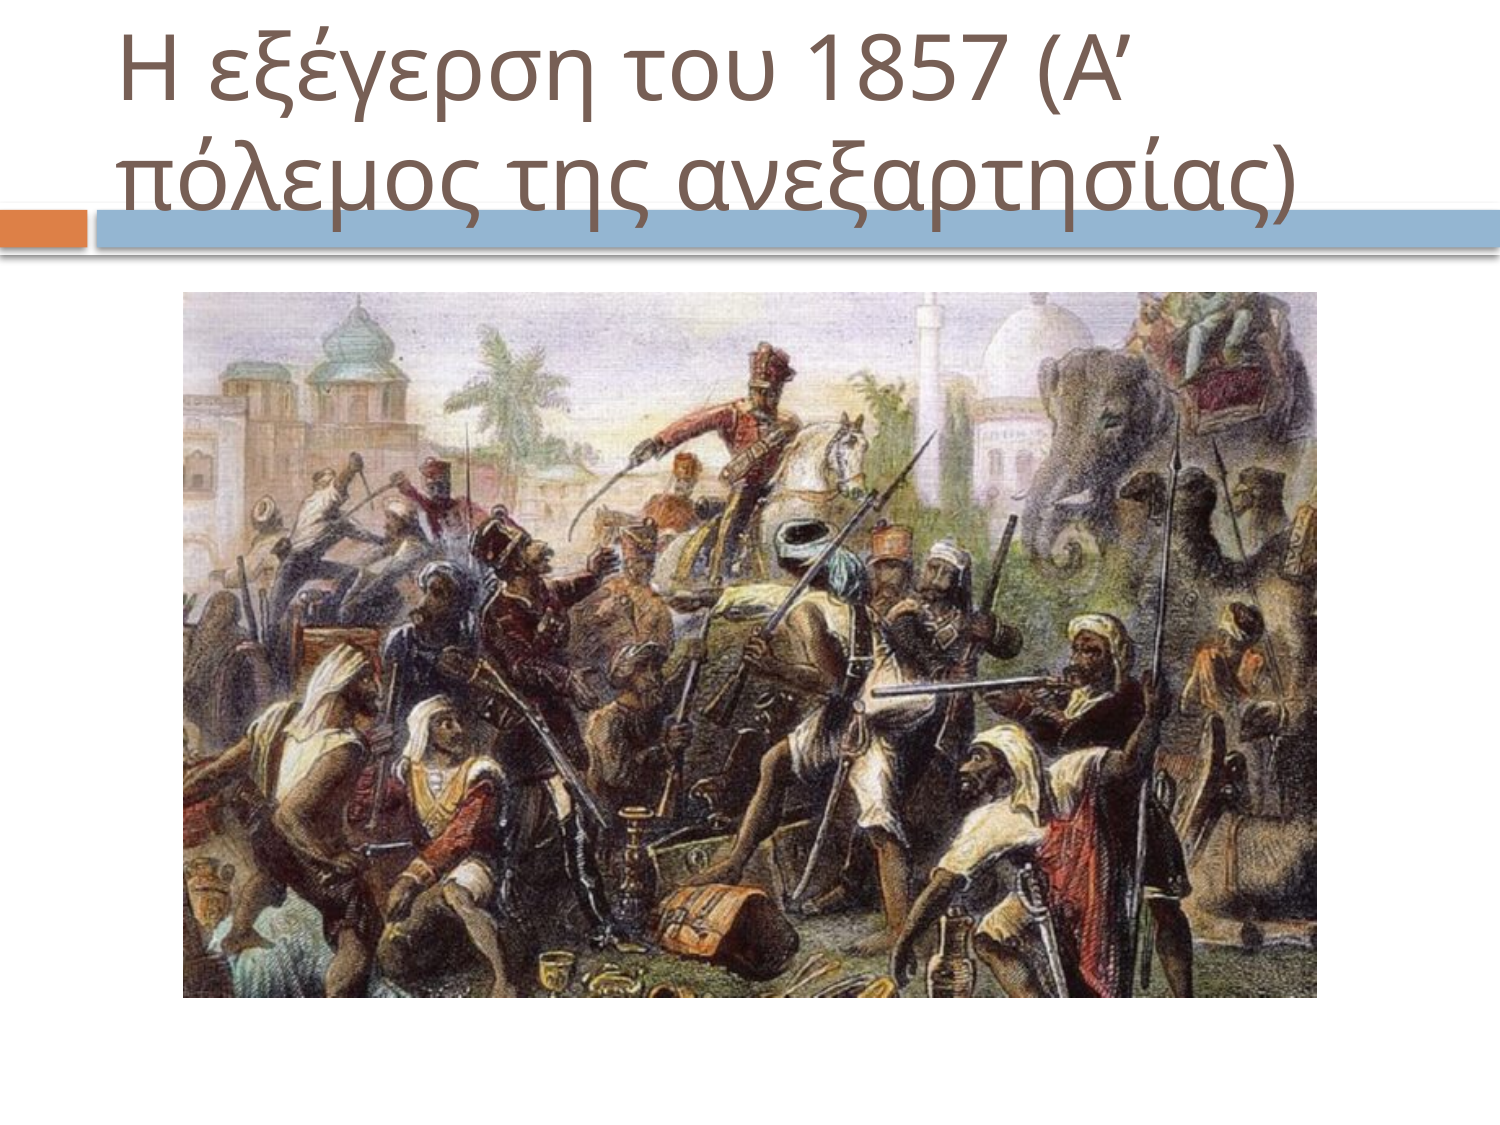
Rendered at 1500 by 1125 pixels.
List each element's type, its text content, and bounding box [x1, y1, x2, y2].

title Η εξέγερση του 1857 (Α’ πόλεμος της ανεξαρτησίας) [100, 37, 1438, 200]
picture [182, 292, 1318, 999]
